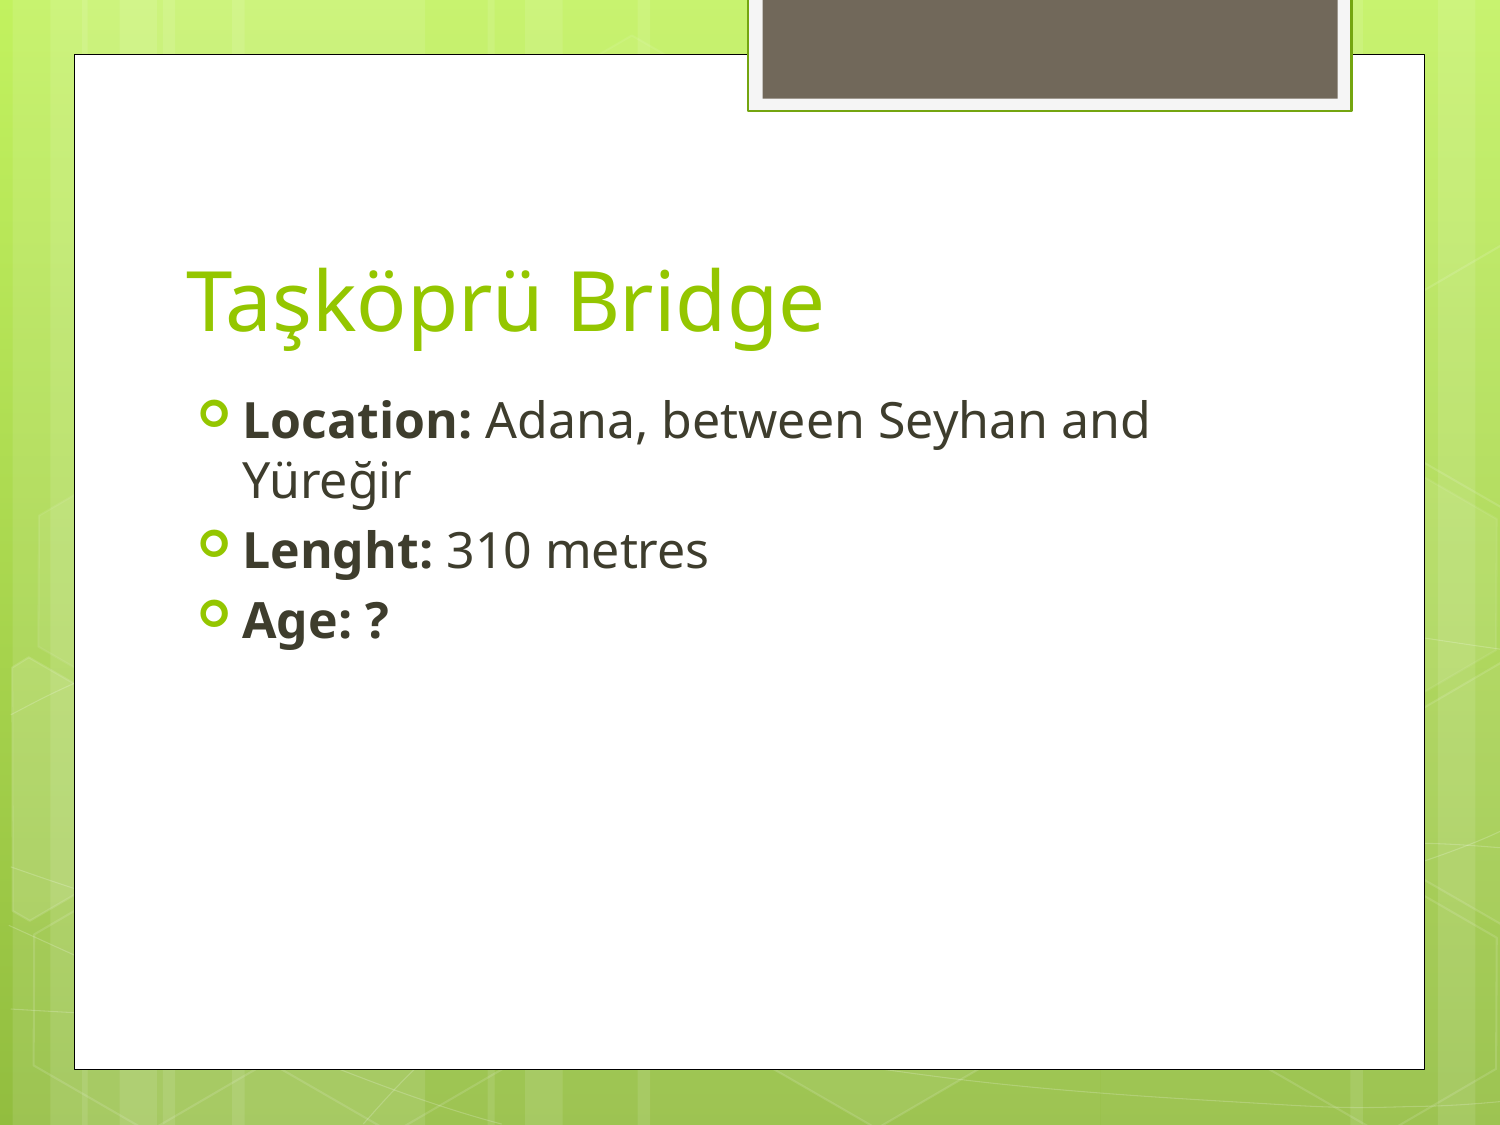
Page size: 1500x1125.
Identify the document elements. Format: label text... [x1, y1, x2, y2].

list Location: Adana, between Seyhan and Yüreğir Lenght: 310 metres Age: ? [171, 381, 1283, 957]
title Taşköprü Bridge [171, 168, 1324, 357]
